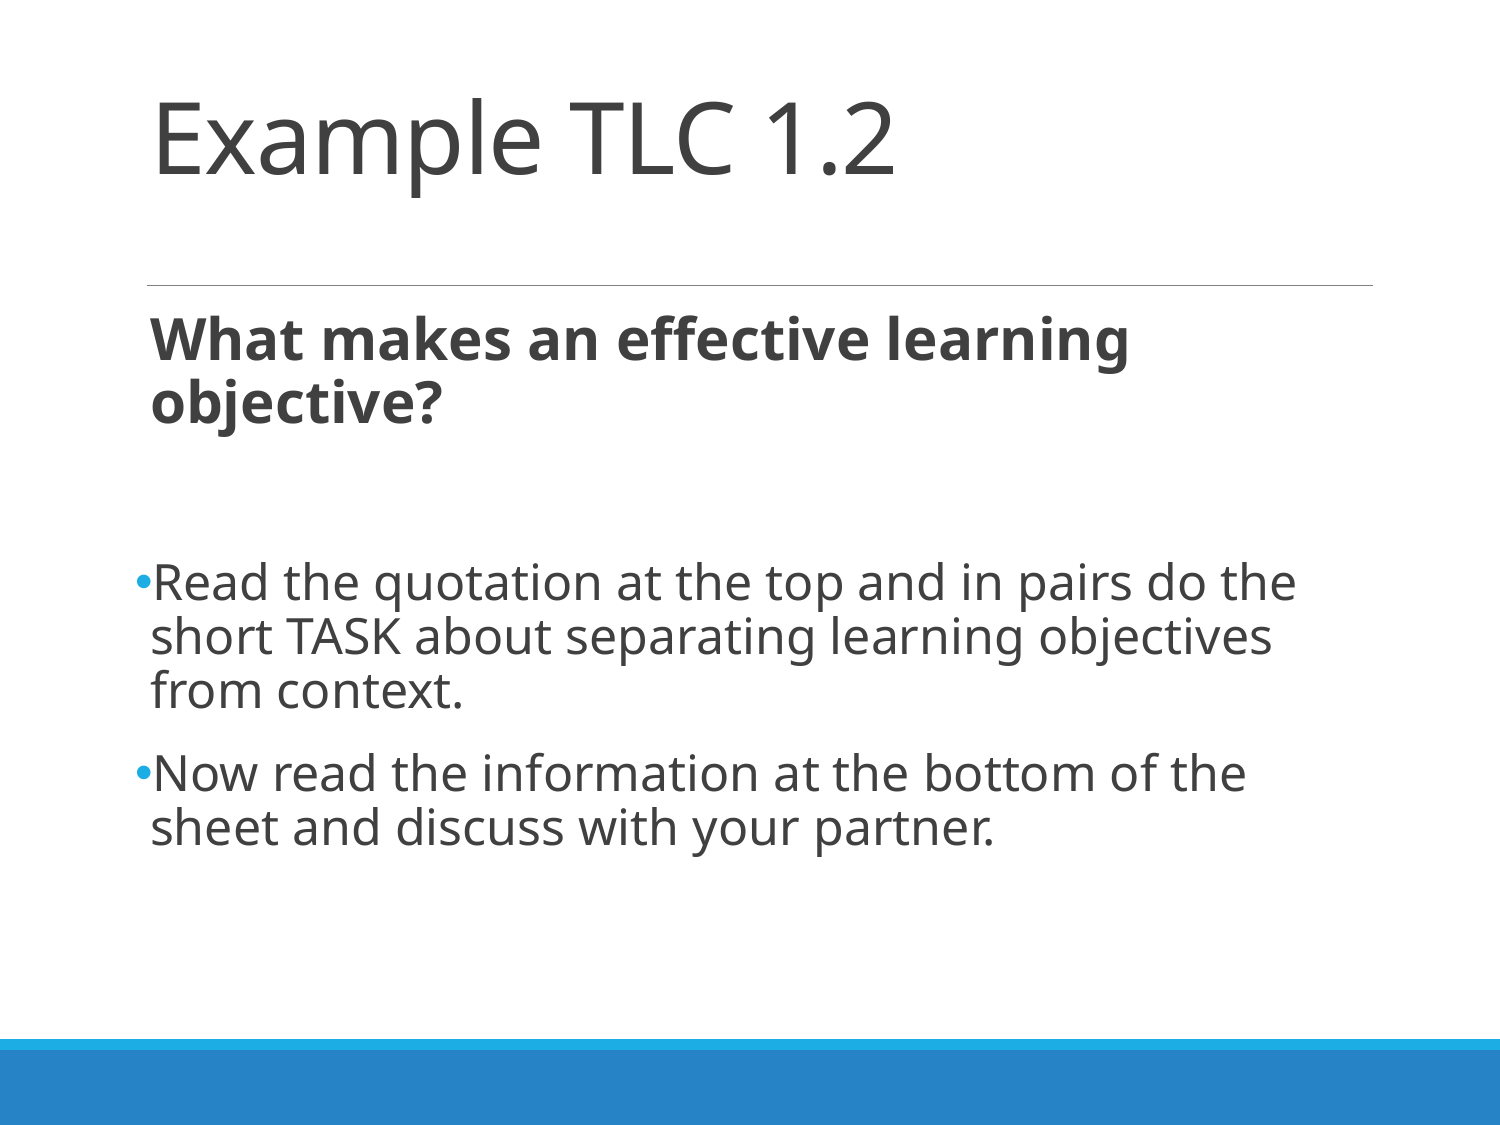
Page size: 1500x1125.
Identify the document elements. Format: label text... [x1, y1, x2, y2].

title Example TLC 1.2 [135, 54, 1373, 203]
list What makes an effective learning objective? Read the quotation at the top and in pairs do the short TASK about separating learning objectives from context. Now read the information at the bottom of the sheet and discuss with your partner. [135, 302, 1373, 963]
